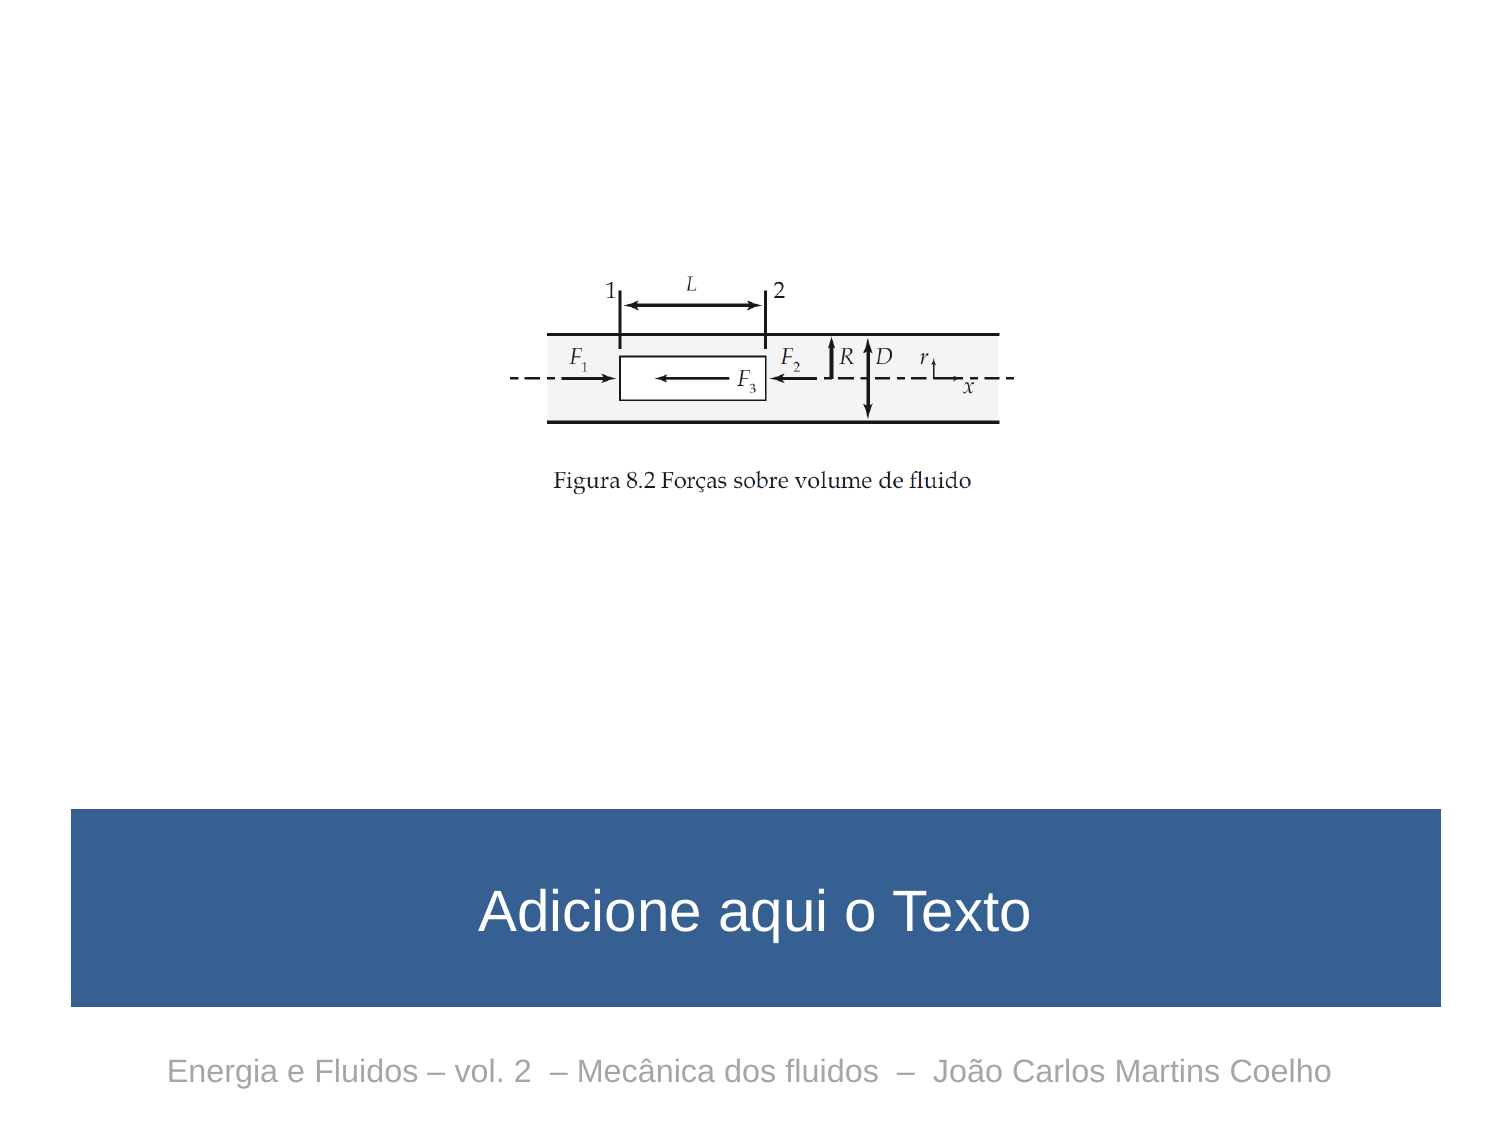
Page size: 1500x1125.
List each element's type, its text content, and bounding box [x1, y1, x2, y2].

text_box Adicione aqui o Texto [70, 808, 1442, 1008]
footer Energia e Fluidos – vol. 2 – Mecânica dos fluidos – João Carlos Martins Coelho [0, 1042, 1500, 1103]
picture [468, 255, 1043, 498]
